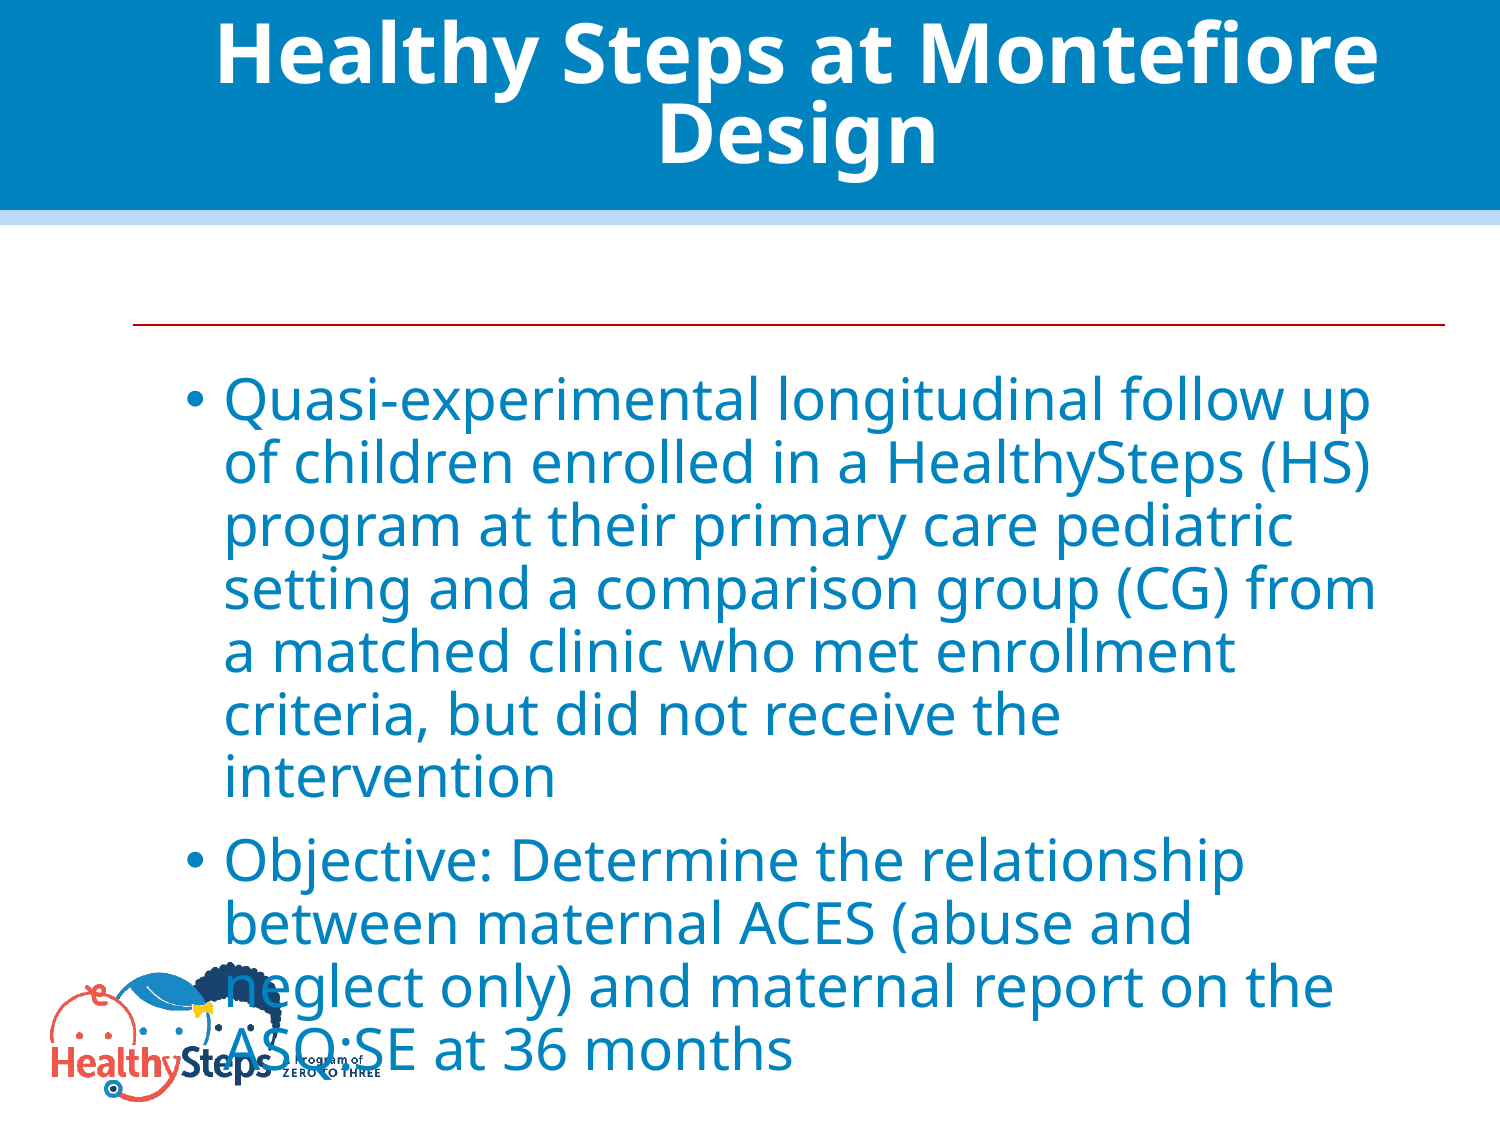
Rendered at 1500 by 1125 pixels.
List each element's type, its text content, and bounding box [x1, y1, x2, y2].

list Quasi-experimental longitudinal follow up of children enrolled in a HealthySteps (HS) program at their primary care pediatric setting and a comparison group (CG) from a matched clinic who met enrollment criteria, but did not receive the intervention Objective: Determine the relationship between maternal ACES (abuse and neglect only) and maternal report on the ASQ:SE at 36 months [170, 362, 1425, 1084]
title Healthy Steps at Montefiore Design [170, 0, 1425, 188]
picture [50, 962, 380, 1102]
